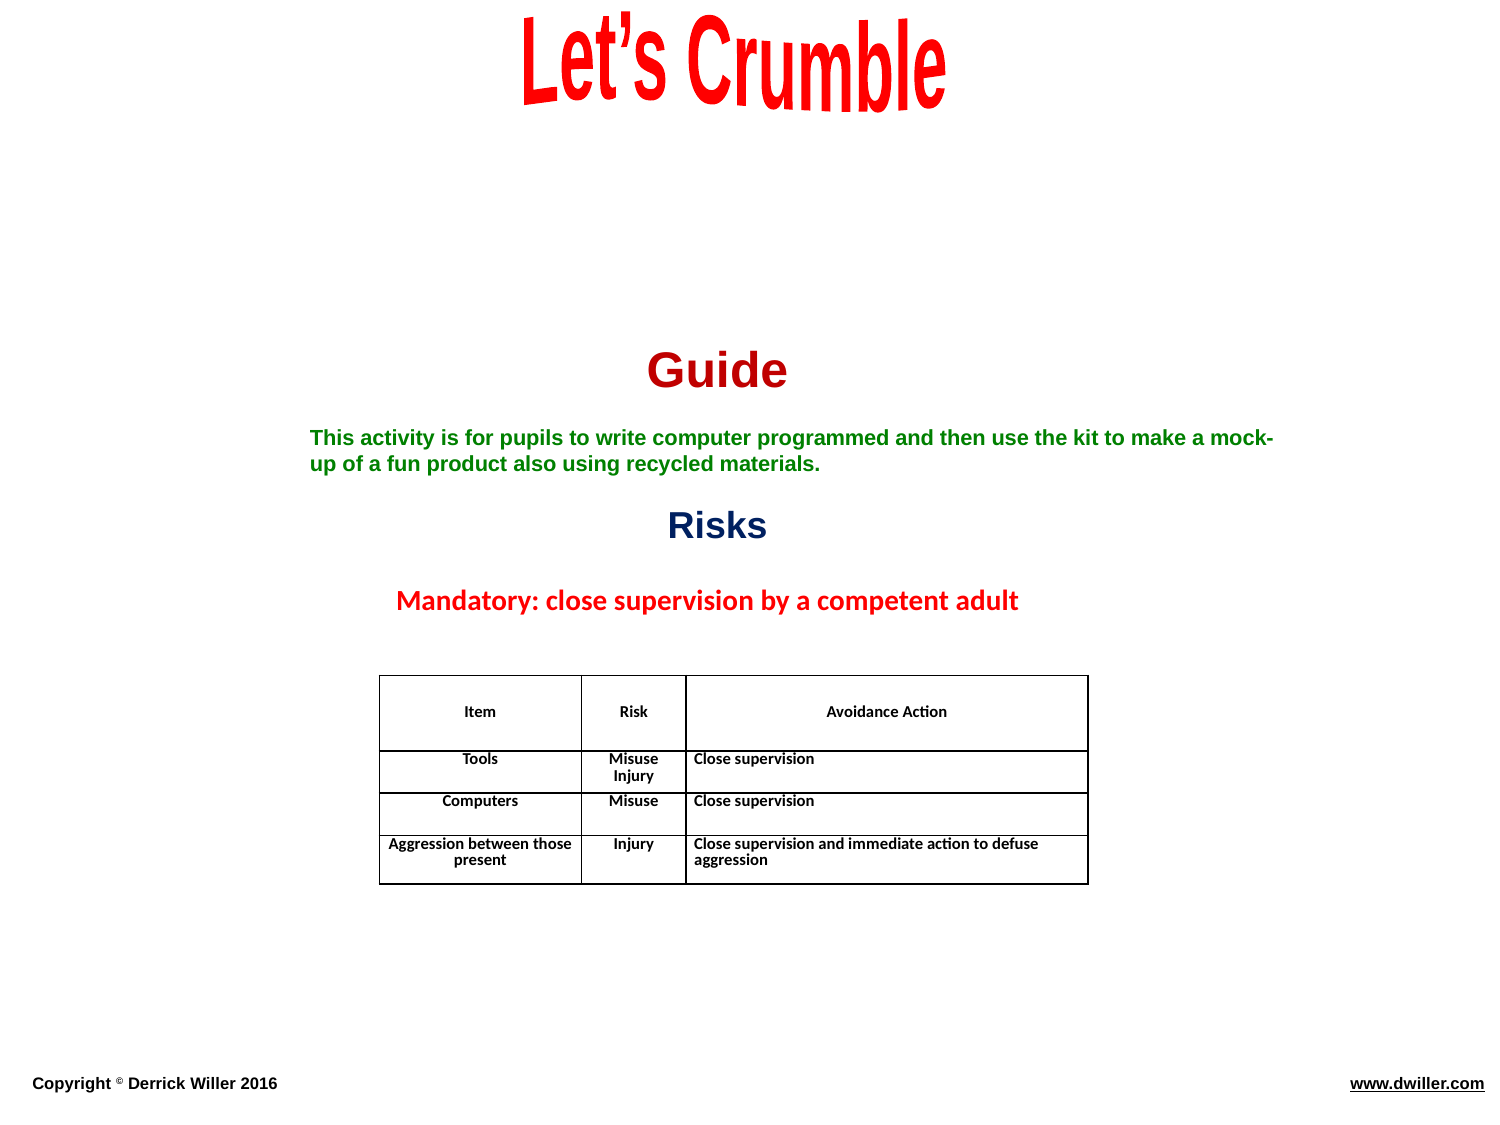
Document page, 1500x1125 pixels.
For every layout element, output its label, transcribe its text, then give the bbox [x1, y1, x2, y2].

table_cell Close supervision [687, 794, 1087, 835]
table_cell Computers [380, 794, 581, 835]
table_cell Misuse [582, 794, 685, 835]
text_box Risks [652, 493, 783, 554]
text_box Mandatory: close supervision by a competent adult [381, 574, 1035, 624]
table_cell Aggression between those present [380, 836, 581, 883]
text_box Guide [631, 330, 804, 406]
table_header Risk [582, 676, 685, 750]
table_cell Tools [380, 752, 581, 792]
table_cell Close supervision and immediate action to defuse aggression [687, 836, 1087, 883]
table_header Avoidance Action [687, 676, 1087, 750]
table_cell Misuse Injury [582, 752, 685, 792]
table_cell Injury [582, 836, 685, 883]
text_box This activity is for pupils to write computer programmed and then use the kit to make a mock-up of a fun product also using recycled materials. [295, 416, 1298, 484]
table_header Item [380, 676, 581, 750]
table_cell Close supervision [687, 752, 1087, 792]
